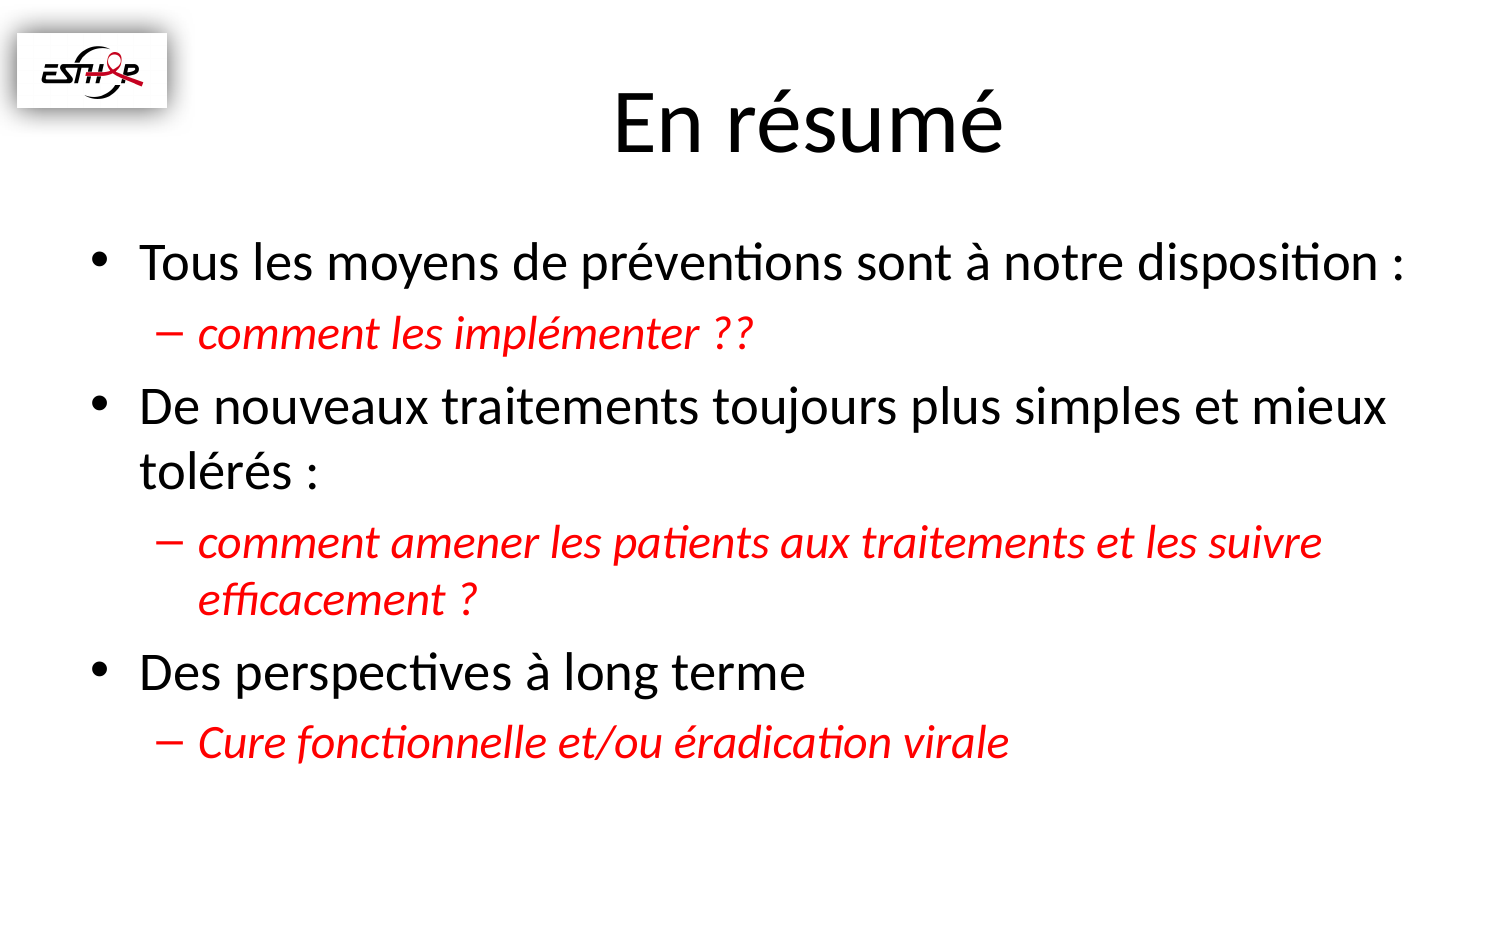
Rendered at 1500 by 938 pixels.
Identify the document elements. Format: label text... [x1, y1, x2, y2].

picture [17, 33, 167, 108]
list Tous les moyens de préventions sont à notre disposition : comment les implémenter ?? De nouveaux traitements toujours plus simples et mieux tolérés : comment amener les patients aux traitements et les suivre efficacement ? Des perspectives à long terme Cure fonctionnelle et/ou éradication virale [75, 218, 1425, 838]
title En résumé [192, 37, 1425, 194]
